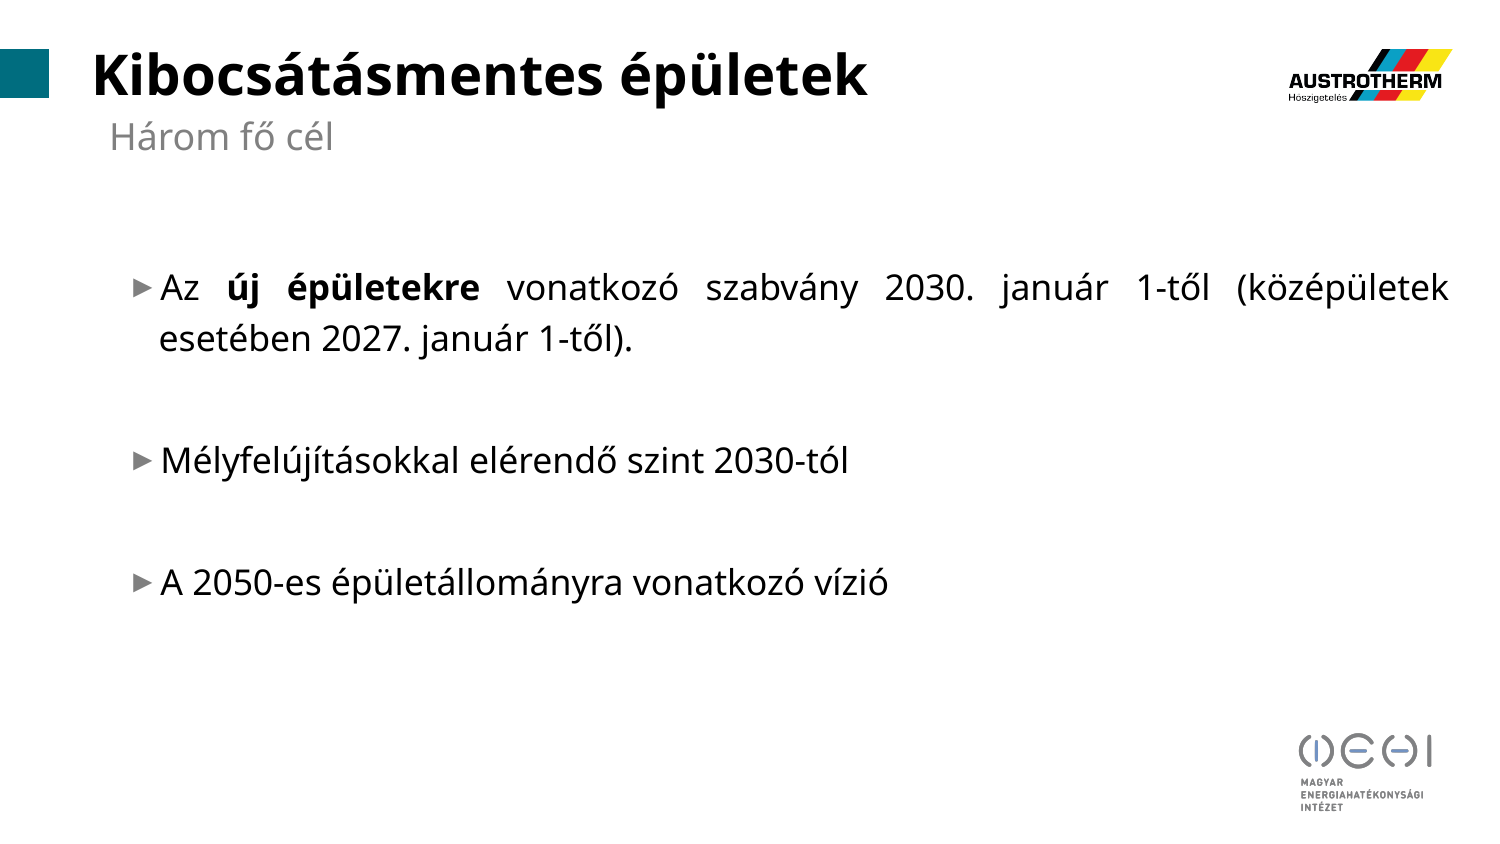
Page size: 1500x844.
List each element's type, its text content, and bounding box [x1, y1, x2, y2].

picture [1289, 49, 1453, 103]
picture [1293, 728, 1439, 819]
list Az új épületekre vonatkozó szabvány 2030. január 1-től (középületek esetében 2027. január 1-től). Mélyfelújításokkal elérendő szint 2030-tól A 2050-es épületállományra vonatkozó vízió [91, 214, 1450, 607]
title Kibocsátásmentes épületek [91, 46, 1355, 187]
text_box Három fő cél [94, 110, 1400, 189]
